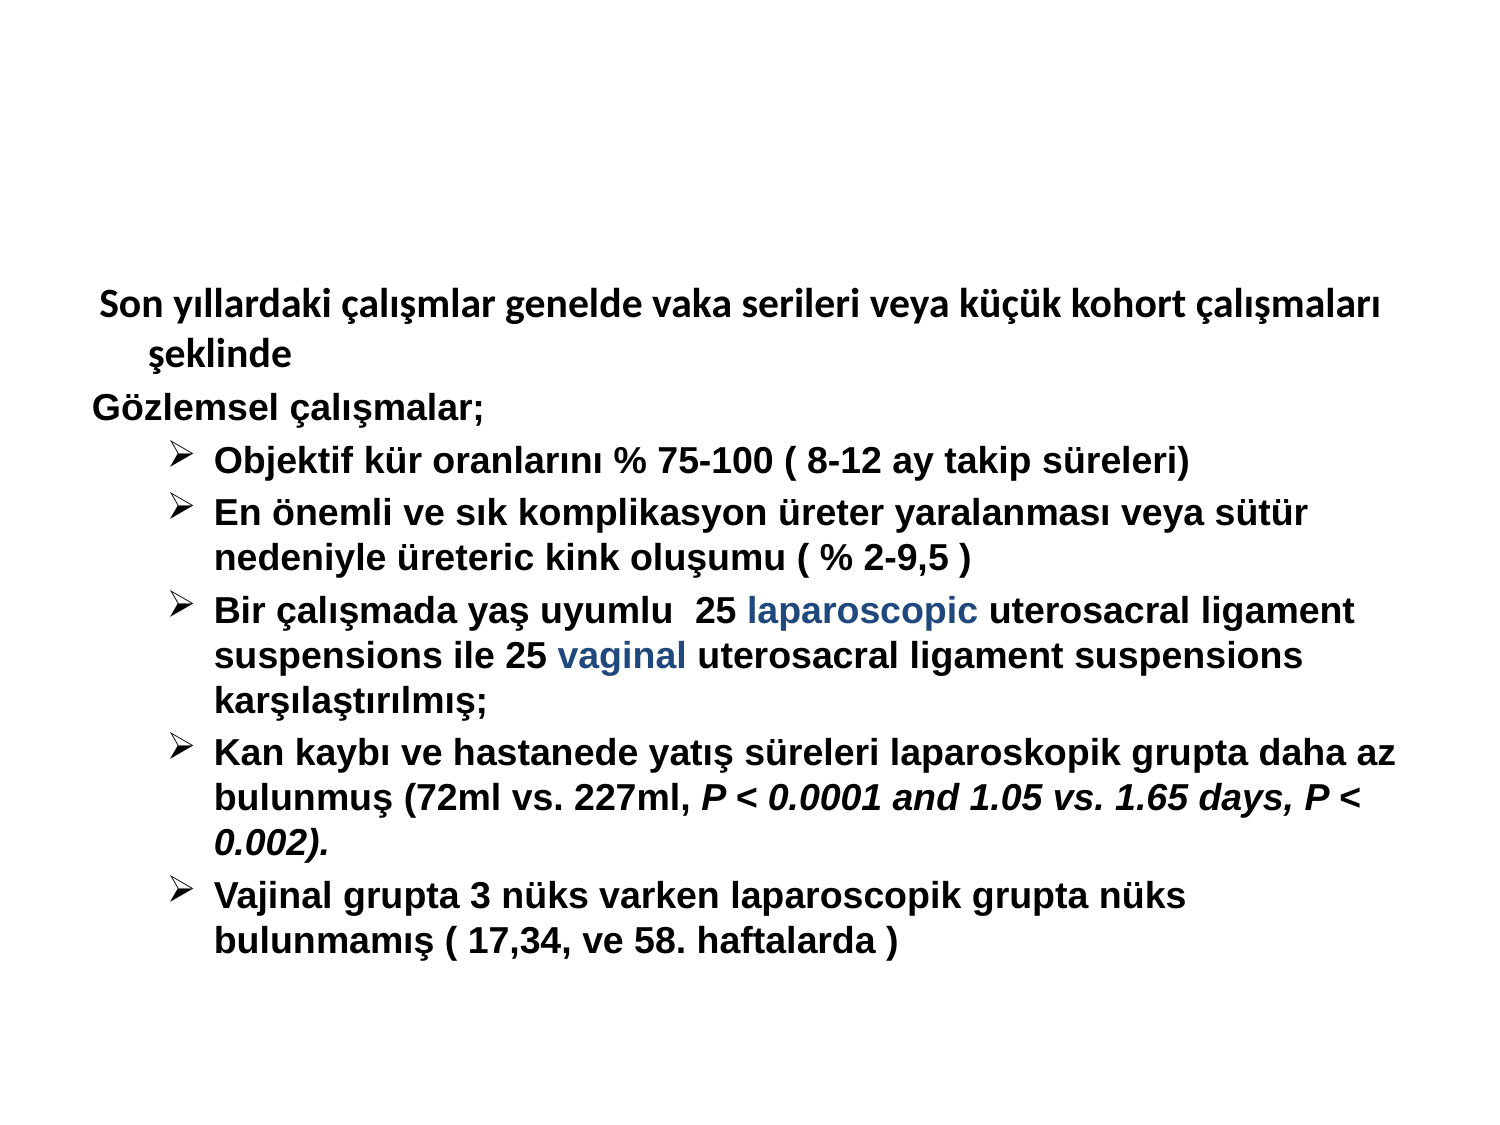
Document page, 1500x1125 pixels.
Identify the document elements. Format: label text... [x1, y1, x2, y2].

list Son yıllardaki çalışmlar genelde vaka serileri veya küçük kohort çalışmaları şeklinde Gözlemsel çalışmalar; Objektif kür oranlarını % 75-100 ( 8-12 ay takip süreleri) En önemli ve sık komplikasyon üreter yaralanması veya sütür nedeniyle üreteric kink oluşumu ( % 2-9,5 ) Bir çalışmada yaş uyumlu 25 laparoscopic uterosacral ligament suspensions ile 25 vaginal uterosacral ligament suspensions karşılaştırılmış; Kan kaybı ve hastanede yatış süreleri laparoskopik grupta daha az bulunmuş (72ml vs. 227ml, P < 0.0001 and 1.05 vs. 1.65 days, P < 0.002). Vajinal grupta 3 nüks varken laparoscopik grupta nüks bulunmamış ( 17,34, ve 58. haftalarda ) [76, 220, 1427, 1000]
